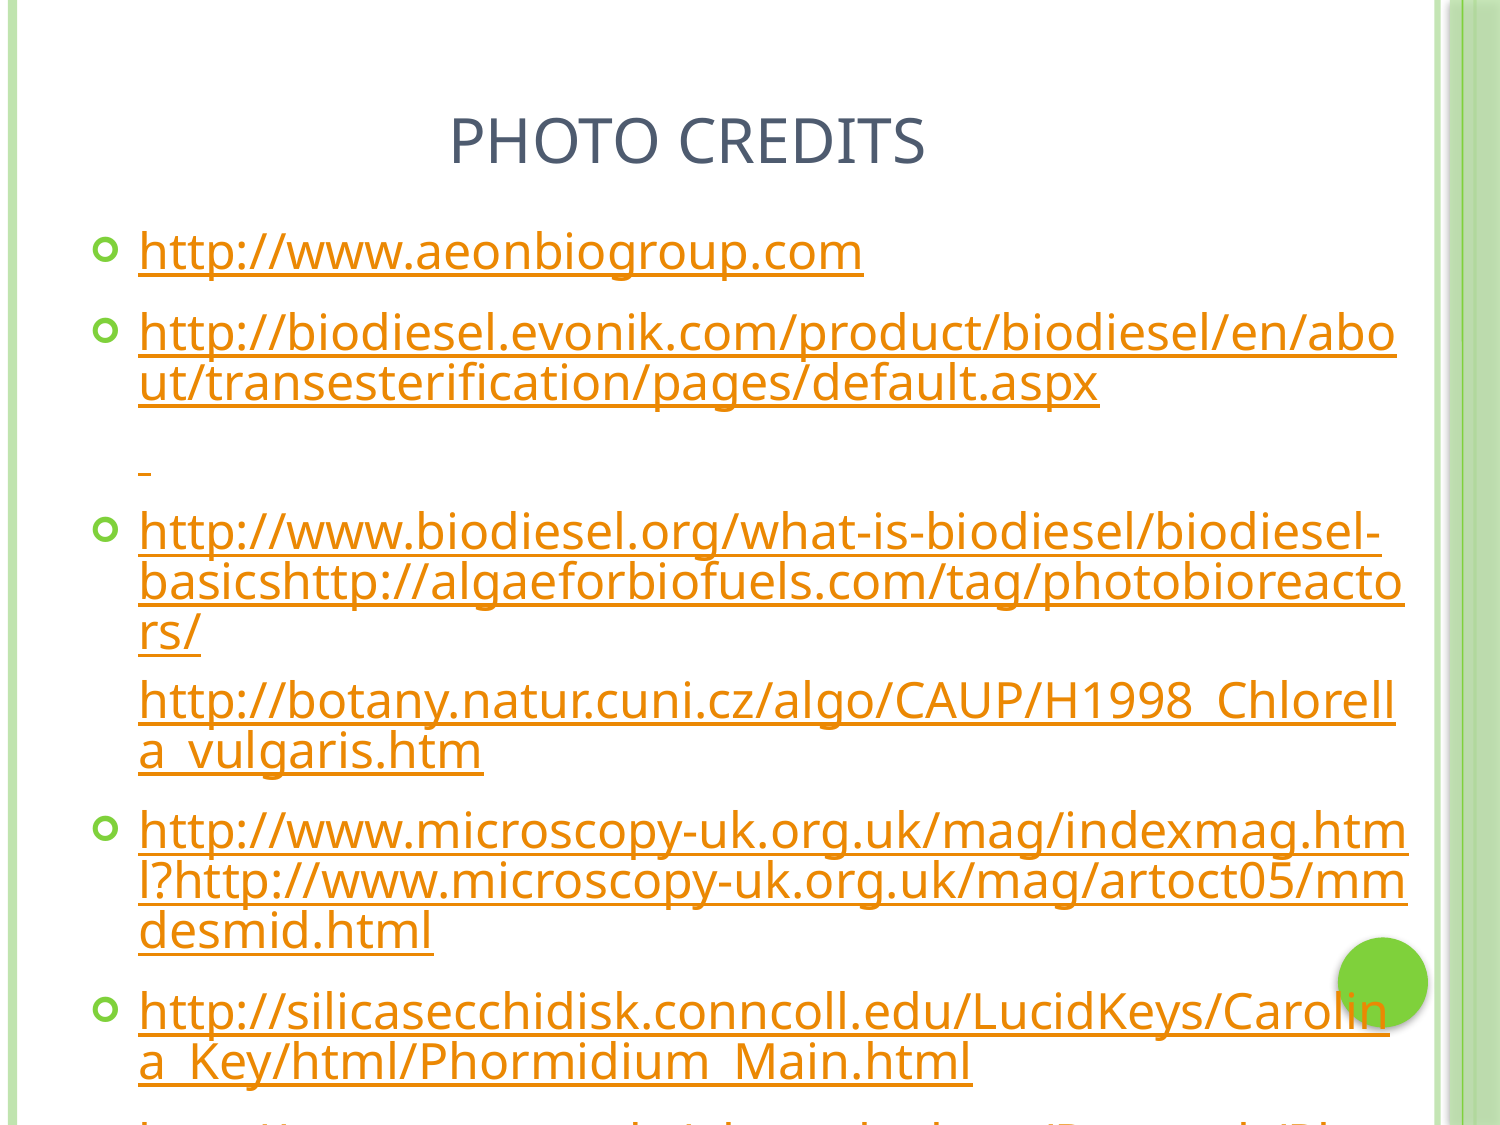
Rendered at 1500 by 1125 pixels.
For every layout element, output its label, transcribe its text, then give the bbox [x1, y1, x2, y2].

title Photo Credits [75, 45, 1300, 212]
list http://www.aeonbiogroup.com http://biodiesel.evonik.com/product/biodiesel/en/about/transesterification/pages/default.aspx http://www.biodiesel.org/what-is-biodiesel/biodiesel-basicshttp://algaeforbiofuels.com/tag/photobioreactors/http://botany.natur.cuni.cz/algo/CAUP/H1998_Chlorella_vulgaris.htm http://www.microscopy-uk.org.uk/mag/indexmag.html?http://www.microscopy-uk.org.uk/mag/artoct05/mmdesmid.html http://silicasecchidisk.conncoll.edu/LucidKeys/Carolina_Key/html/Phormidium_Main.html http://www.tamug.edu/phytoplankton/Research/Phyto_Profiles.html http://www.circleofblue.org/waternews/2010/world/biofuels-that-save-water-and-land/ [75, 212, 1425, 1012]
